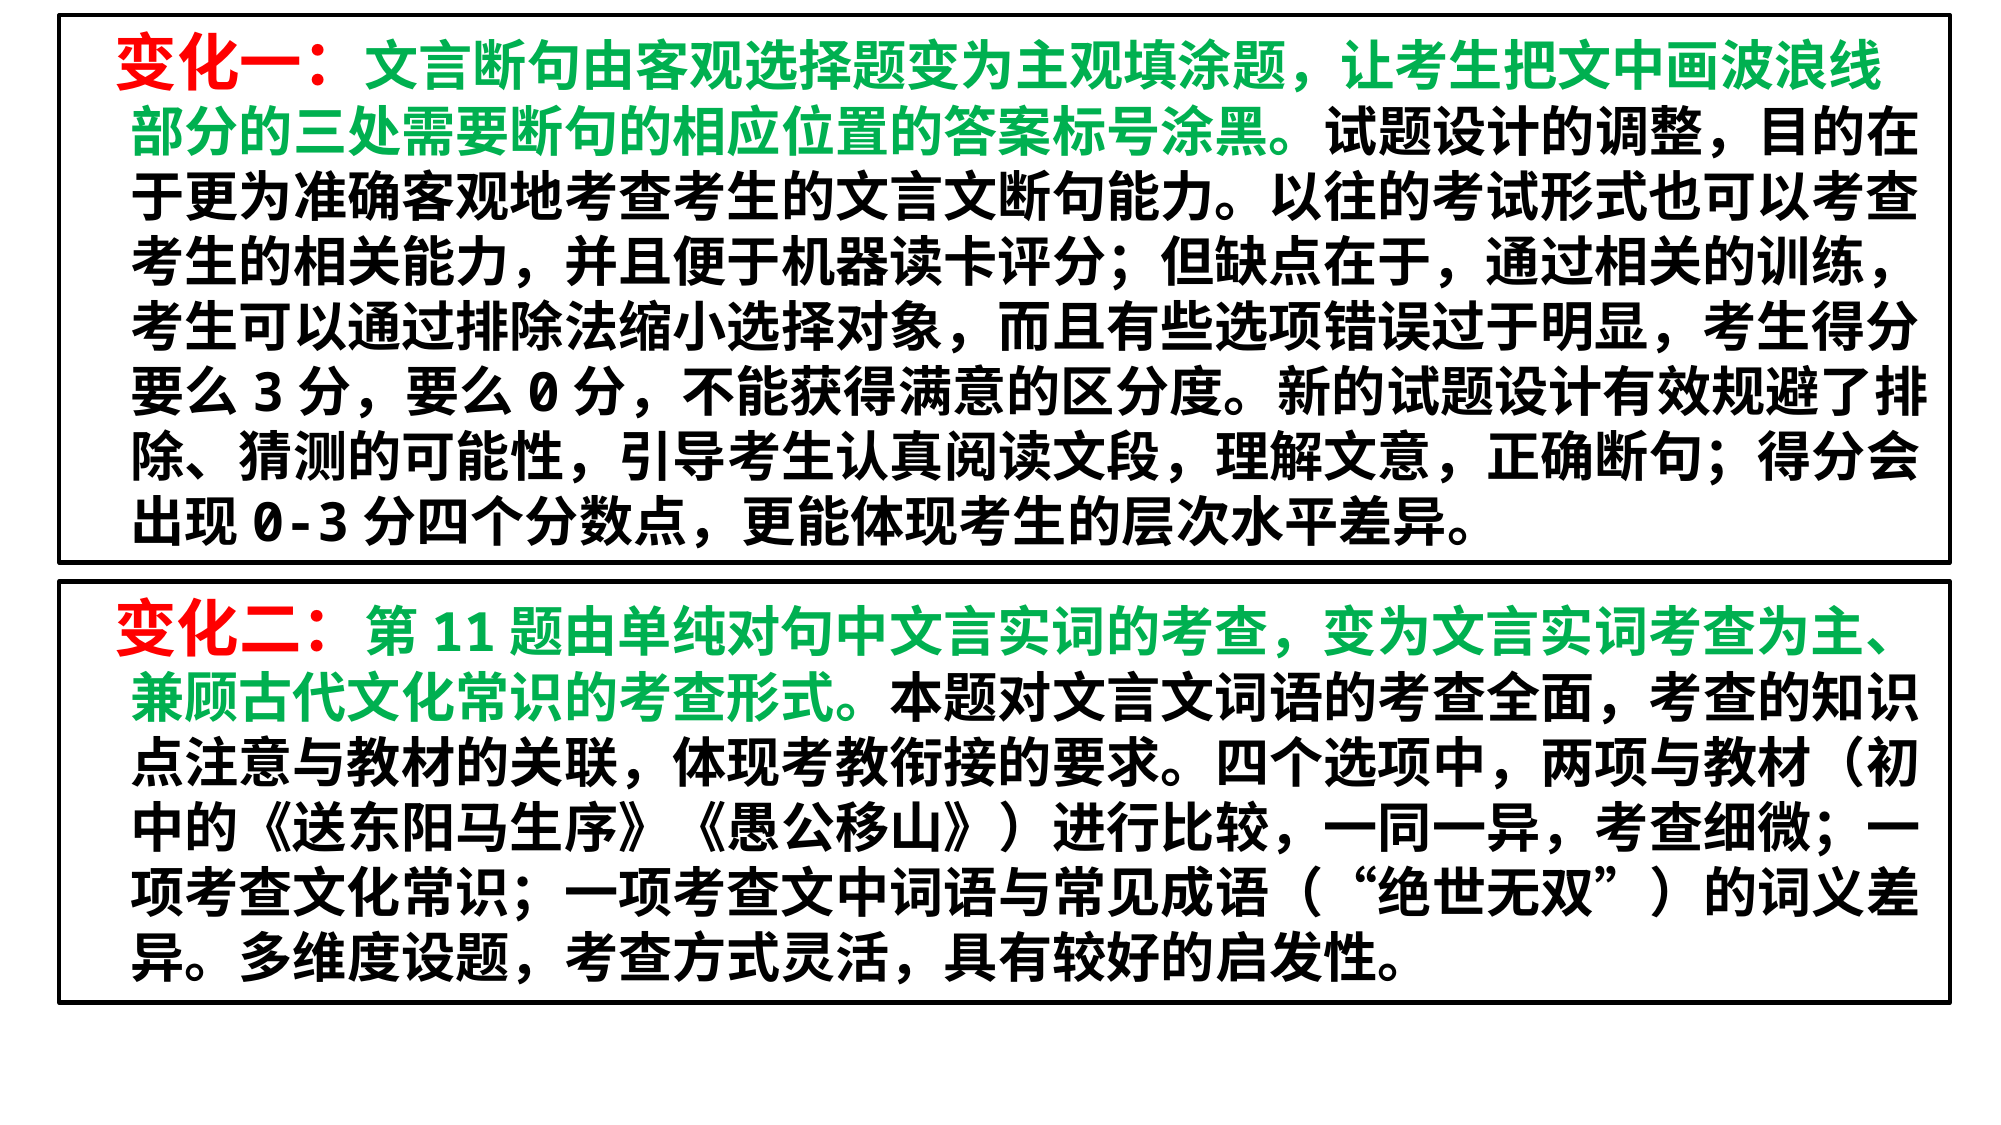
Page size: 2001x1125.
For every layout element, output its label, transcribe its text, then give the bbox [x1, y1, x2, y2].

text_box 变化二：第11题由单纯对句中文言实词的考查，变为文言实词考查为主、兼顾古代文化常识的考查形式。本题对文言文词语的考查全面，考查的知识点注意与教材的关联，体现考教衔接的要求。四个选项中，两项与教材（初中的《送东阳马生序》《愚公移山》）进行比较，一同一异，考查细微；一项考查文化常识；一项考查文中词语与常见成语（“绝世无双”）的词义差异。多维度设题，考查方式灵活，具有较好的启发性。 [57, 579, 1952, 1005]
list 变化一：文言断句由客观选择题变为主观填涂题，让考生把文中画波浪线部分的三处需要断句的相应位置的答案标号涂黑。试题设计的调整，目的在于更为准确客观地考查考生的文言文断句能力。以往的考试形式也可以考查考生的相关能力，并且便于机器读卡评分；但缺点在于，通过相关的训练，考生可以通过排除法缩小选择对象，而且有些选项错误过于明显，考生得分要么3分，要么0分，不能获得满意的区分度。新的试题设计有效规避了排除、猜测的可能性，引导考生认真阅读文段，理解文意，正确断句；得分会出现0-3分四个分数点，更能体现考生的层次水平差异。 [57, 13, 1952, 565]
